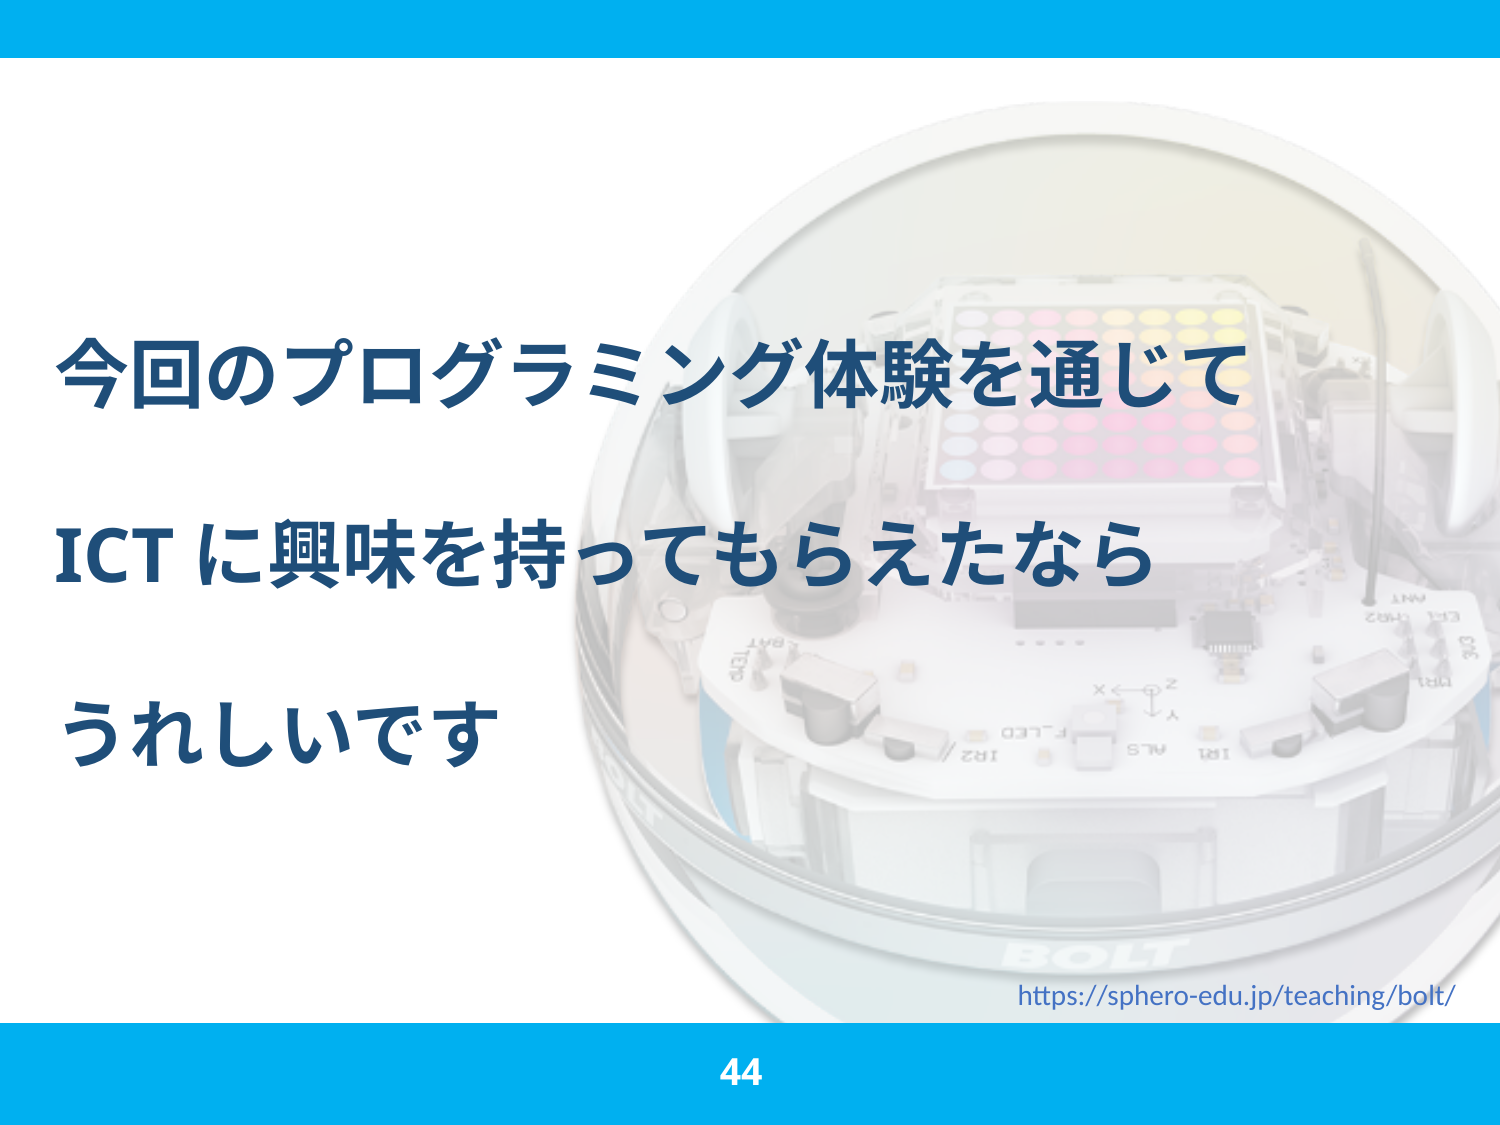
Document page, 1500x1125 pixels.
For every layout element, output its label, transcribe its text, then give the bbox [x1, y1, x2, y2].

slide_number 44 [650, 1043, 778, 1104]
title [39, 99, 1397, 229]
text_box 今回のプログラミング体験を通じて ICTに興味を持ってもらえたなら うれしいです [39, 229, 1456, 785]
